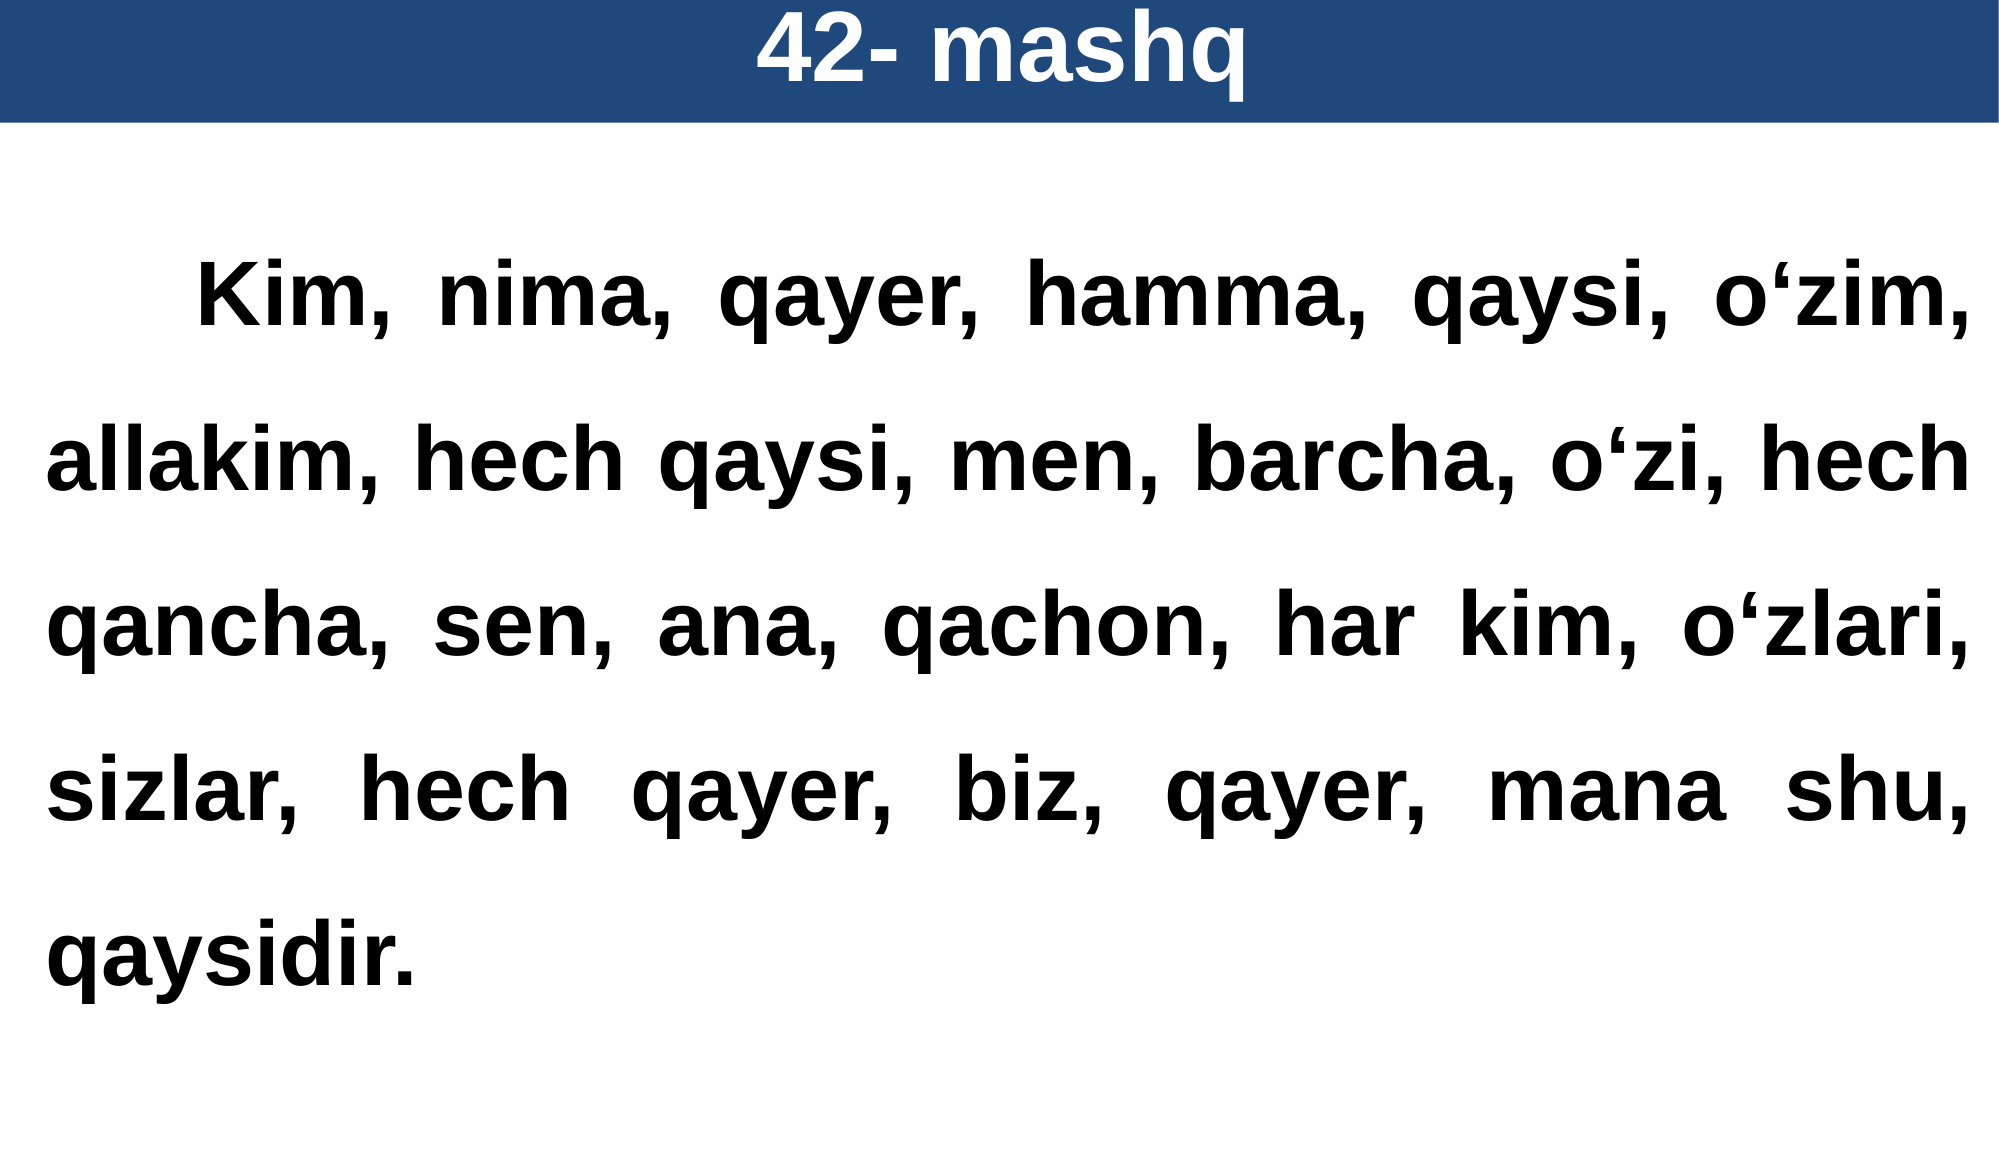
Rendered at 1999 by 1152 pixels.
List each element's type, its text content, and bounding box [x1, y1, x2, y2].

text_box Kim, nima, qayer, hamma, qaysi, o‘zim, allakim, hech qaysi, men, barcha, o‘zi, hech qancha, sen, ana, qachon, har kim, o‘zlari, sizlar, hech qayer, biz, qayer, mana shu, qaysidir. [31, 171, 1990, 1012]
title 42- mashq [5, 0, 1999, 174]
text_box [0, 0, 5, 123]
